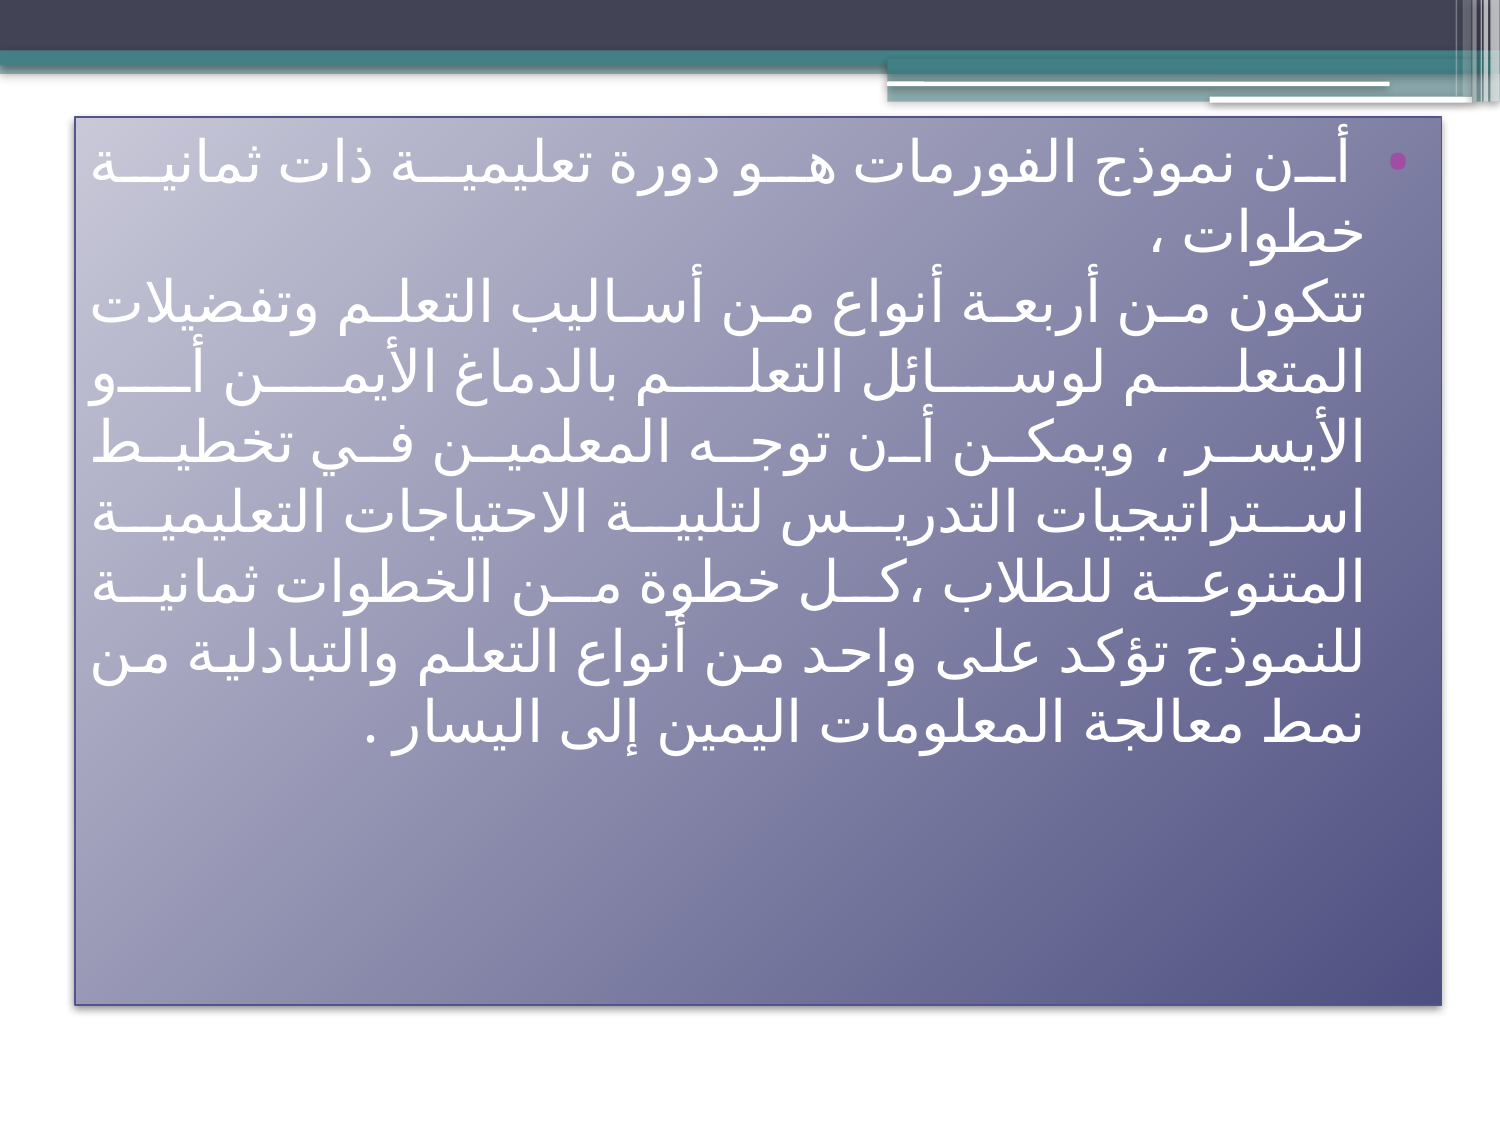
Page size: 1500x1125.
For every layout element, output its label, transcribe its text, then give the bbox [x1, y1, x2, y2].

list أن نموذج الفورمات هو دورة تعليمية ذات ثمانية خطوات ، تتكون من أربعة أنواع من أساليب التعلم وتفضيلات المتعلم لوسائل التعلم بالدماغ الأيمن أو الأيسر ، ويمكن أن توجه المعلمين في تخطيط استراتيجيات التدريس لتلبية الاحتياجات التعليمية المتنوعة للطلاب ،كل خطوة من الخطوات ثمانية للنموذج تؤكد على واحد من أنواع التعلم والتبادلية من نمط معالجة المعلومات اليمين إلى اليسار . [74, 116, 1442, 1006]
